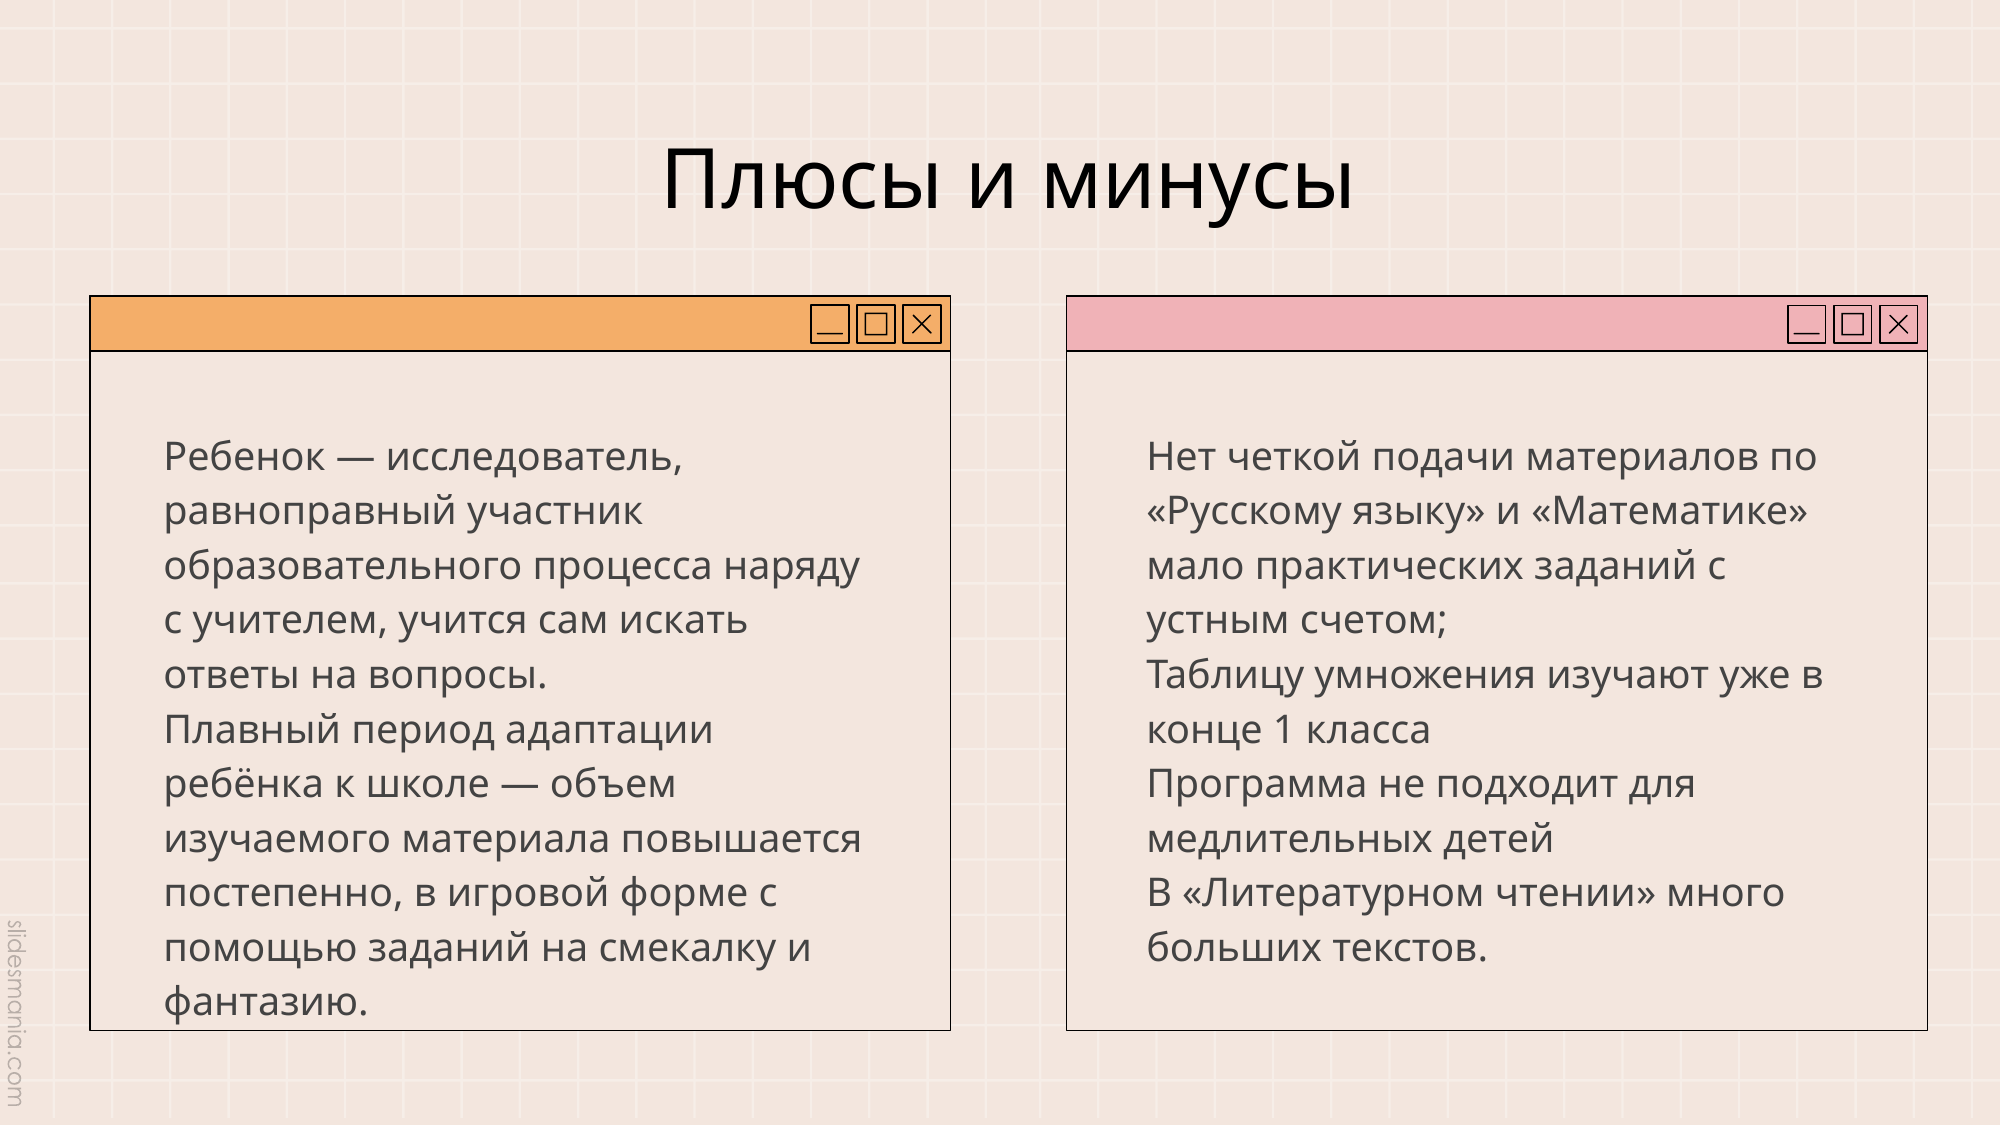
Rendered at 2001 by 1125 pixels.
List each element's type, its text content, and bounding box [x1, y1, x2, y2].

list Нет четкой подачи материалов по «Русскому языку» и «Математике» мало практических заданий с устным счетом; Таблицу умножения изучают уже в конце 1 класса Программа не подходит для медлительных детей В «Литературном чтении» много больших текстов. [1126, 403, 1875, 916]
title Плюсы и минусы [90, 112, 1928, 238]
list Ребенок — исследователь, равноправный участник образовательного процесса наряду с учителем, учится сам искать ответы на вопросы. Плавный период адаптации ребёнка к школе — объем изучаемого материала повышается постепенно, в игровой форме с помощью заданий на смекалку и фантазию. [143, 403, 892, 916]
